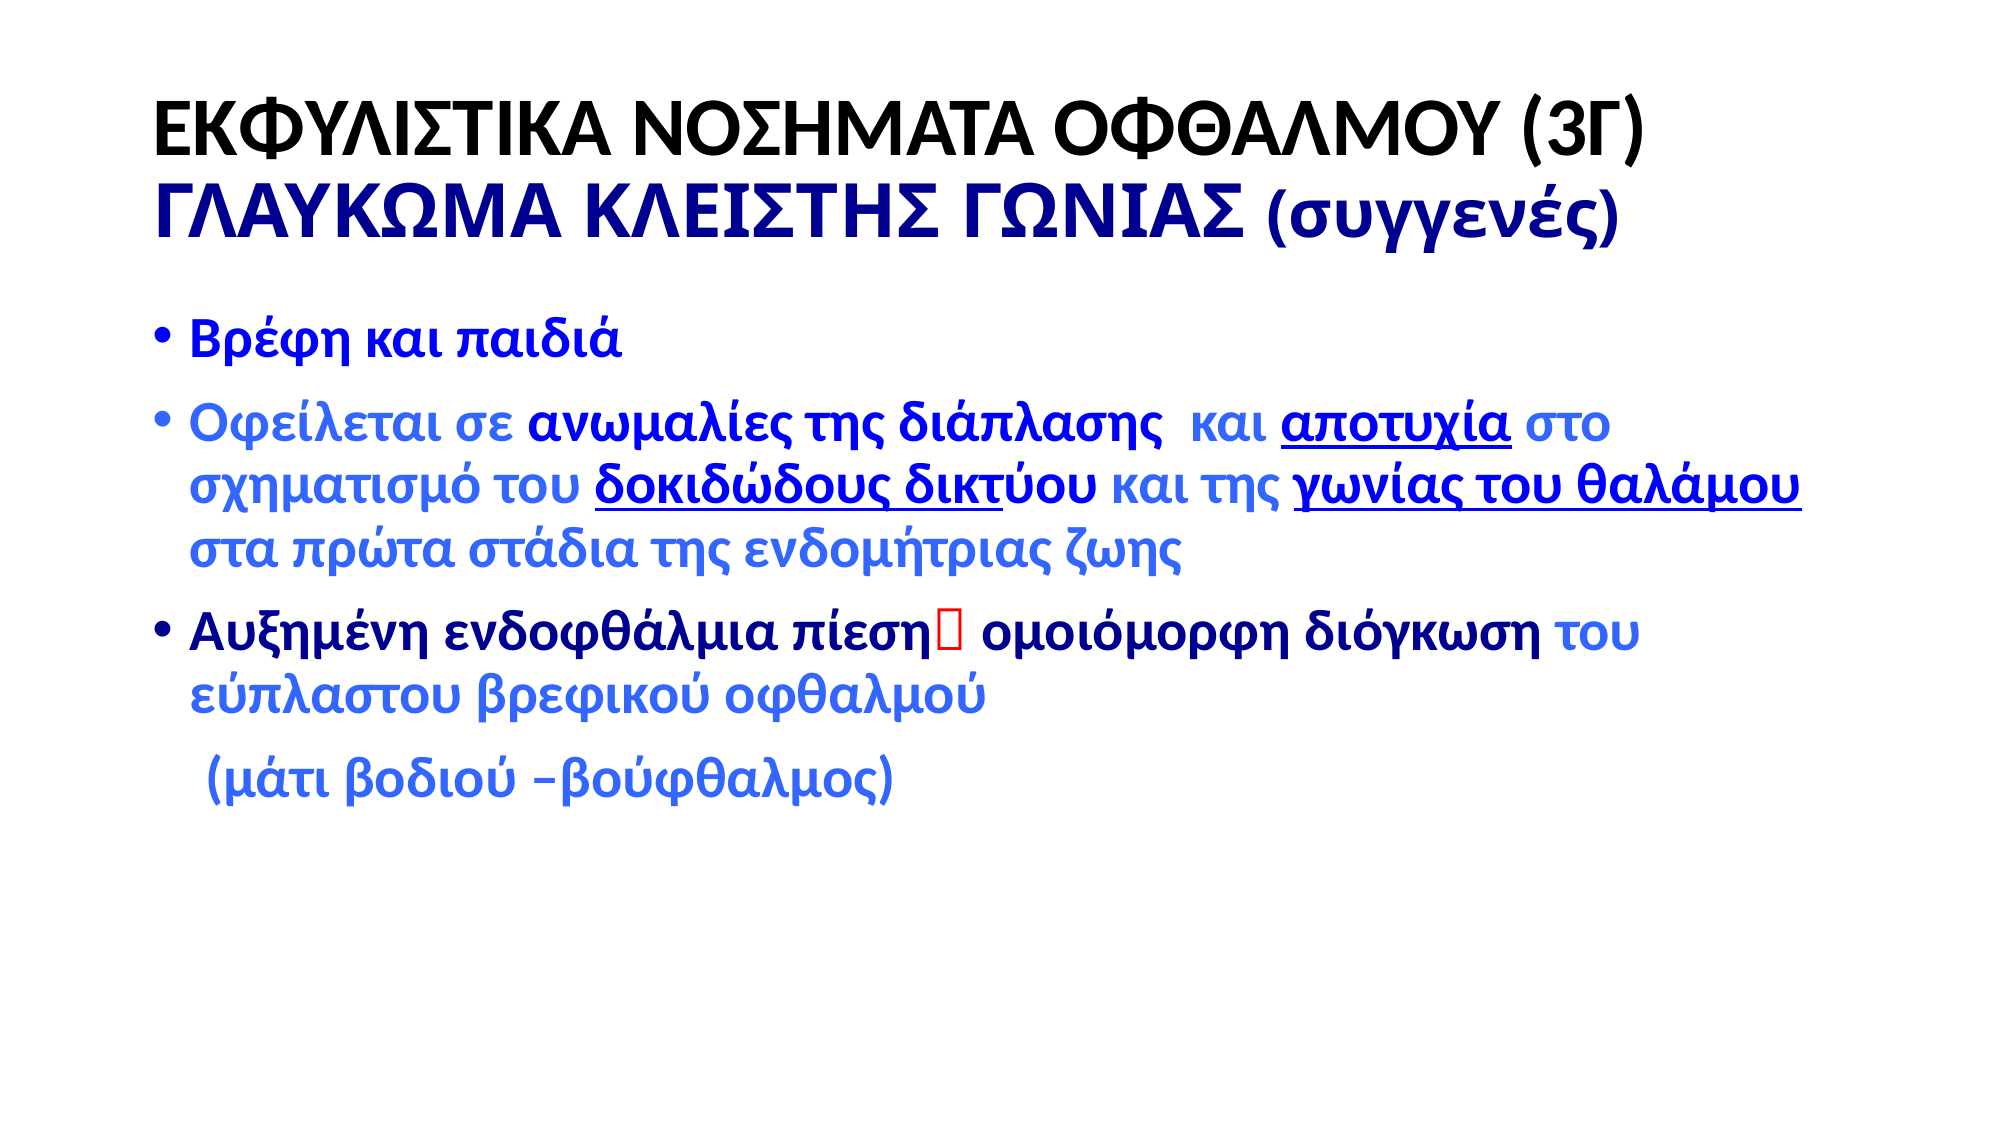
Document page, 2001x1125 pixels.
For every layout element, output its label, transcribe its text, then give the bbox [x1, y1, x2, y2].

list Βρέφη και παιδιά Οφείλεται σε ανωμαλίες της διάπλασης και αποτυχία στο σχηματισμό του δοκιδώδους δικτύου και της γωνίας του θαλάμου στα πρώτα στάδια της ενδομήτριας ζωης Αυξημένη ενδοφθάλμια πίεση ομοιόμορφη διόγκωση του εύπλαστου βρεφικού οφθαλμού (μάτι βοδιού –βούφθαλμος) [137, 299, 1863, 1014]
title ΕΚΦΥΛΙΣΤΙΚΑ ΝΟΣΗΜΑΤΑ ΟΦΘΑΛΜΟΥ (3Γ) ΓΛΑΥΚΩΜΑ ΚΛΕΙΣΤΗΣ ΓΩΝΙΑΣ (συγγενές) [137, 59, 1863, 278]
